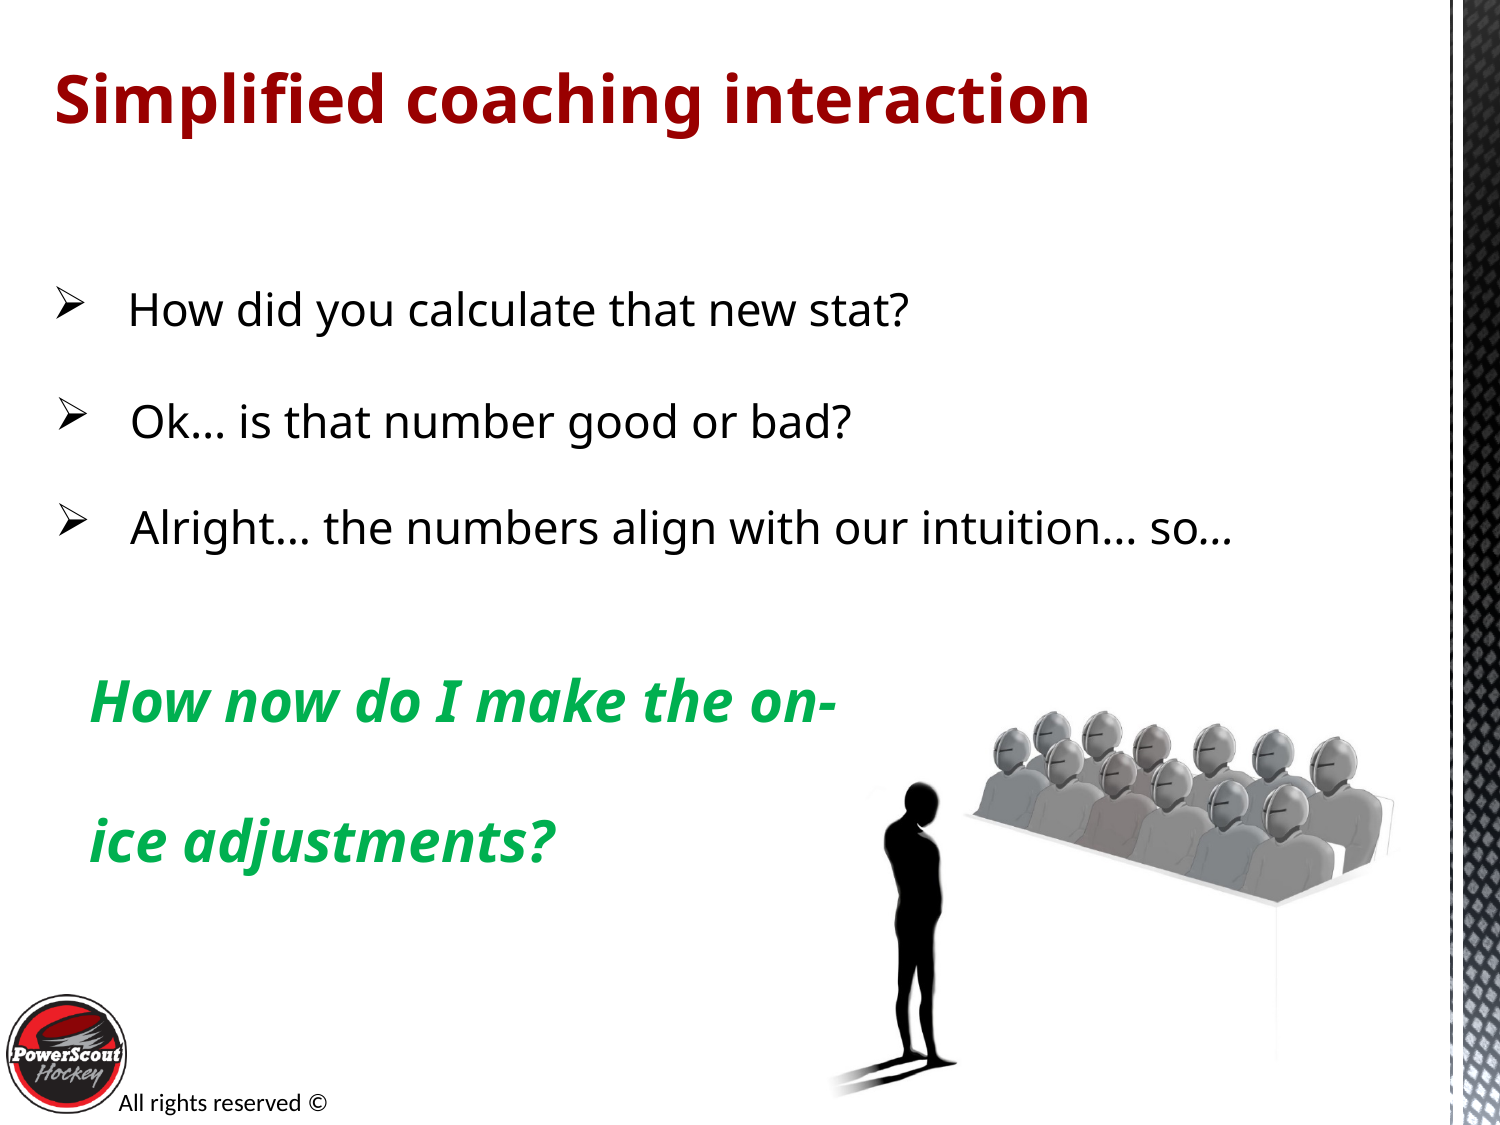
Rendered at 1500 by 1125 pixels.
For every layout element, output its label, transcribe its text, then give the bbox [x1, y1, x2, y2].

text_box Alright… the numbers align with our intuition… so… [40, 435, 1375, 561]
text_box Ok… is that number good or bad? [40, 330, 1175, 435]
text_box All rights reserved © [103, 1078, 354, 1124]
picture [1447, 0, 1500, 1125]
text_box How did you calculate that new stat? [0, 218, 1107, 344]
picture [821, 688, 1410, 1103]
text_box How now do I make the on-ice adjustments? [0, 587, 898, 882]
picture [6, 993, 127, 1114]
text_box Simplified coaching interaction [40, 49, 1413, 145]
